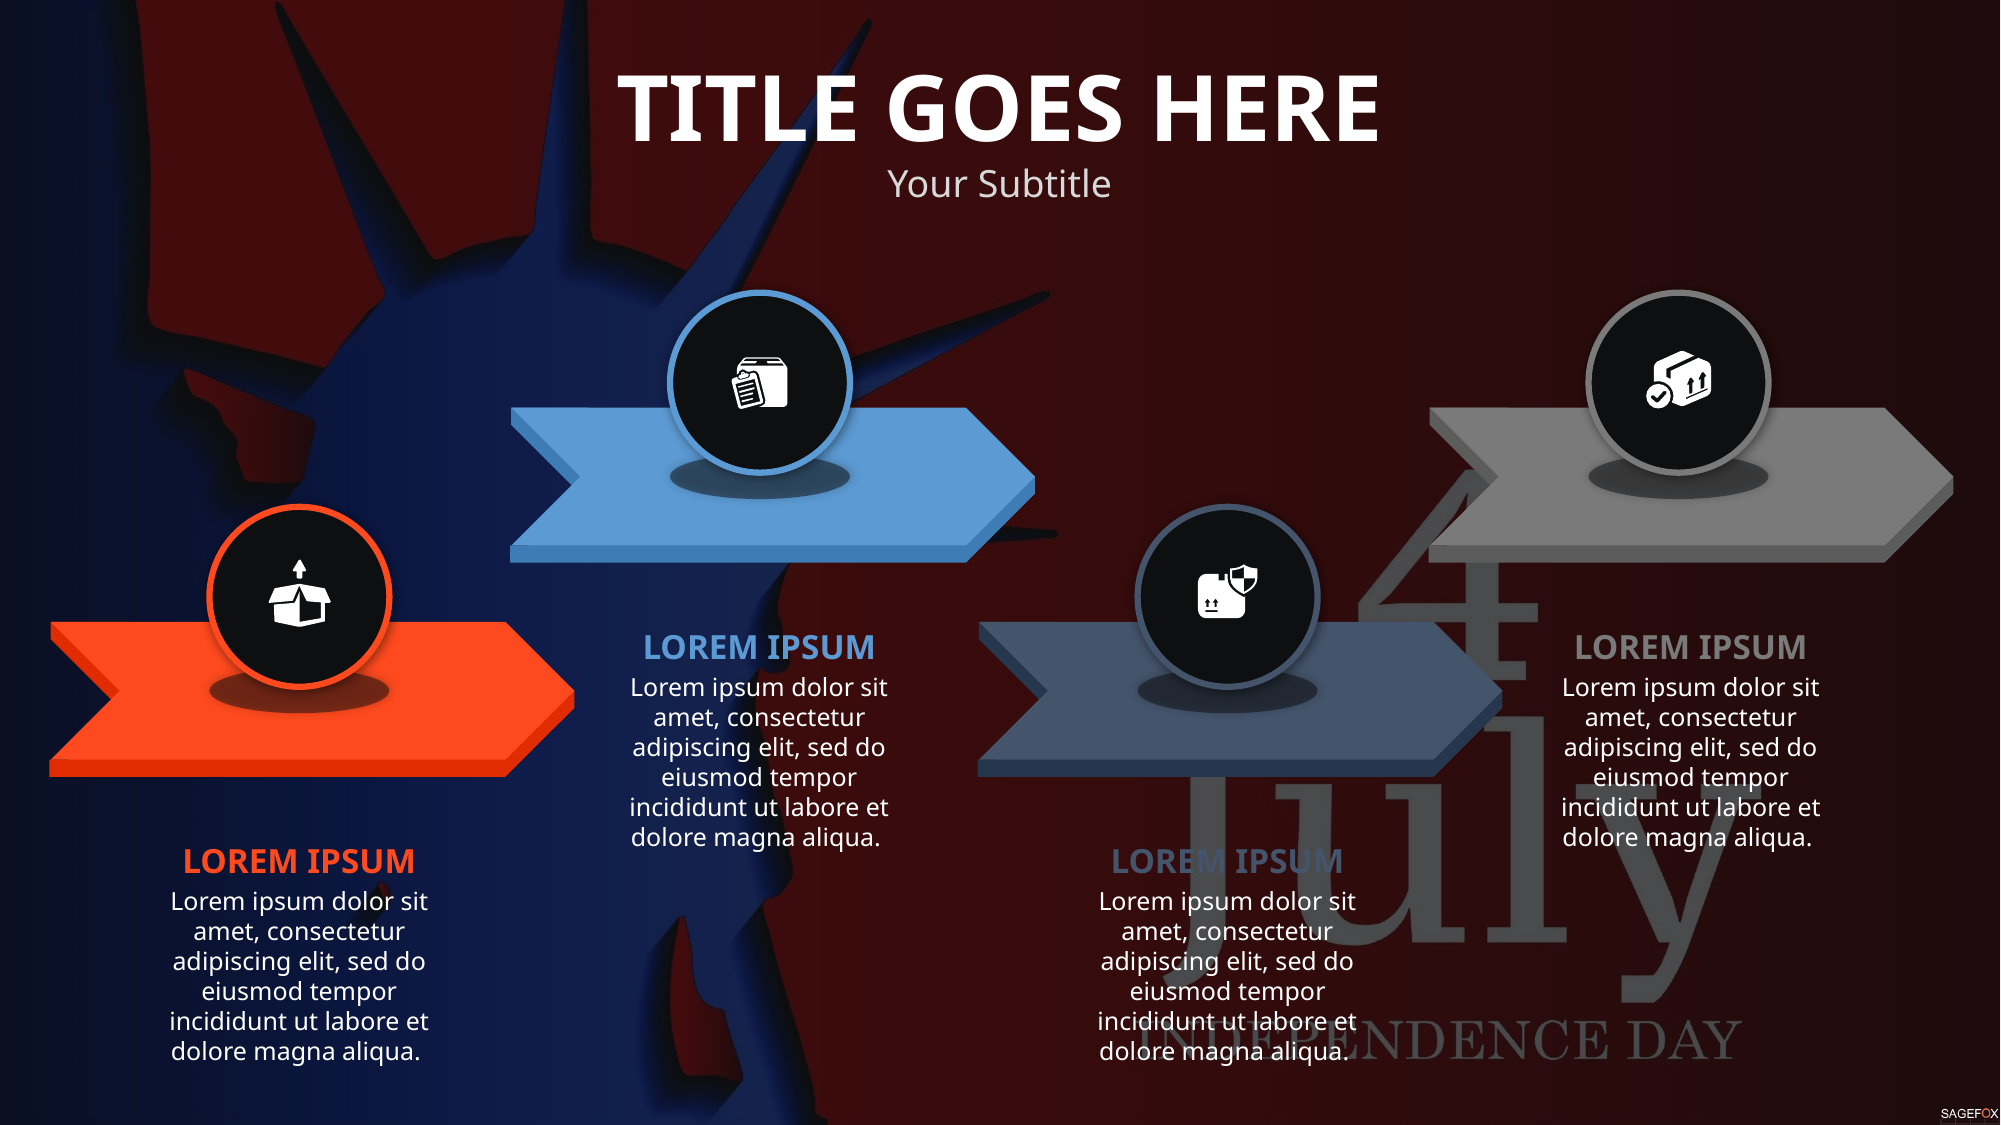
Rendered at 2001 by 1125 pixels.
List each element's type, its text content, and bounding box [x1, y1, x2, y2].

picture [1940, 0, 2001, 1125]
text_box LOREM IPSUM Lorem ipsum dolor sit amet, consectetur adipiscing elit, sed do eiusmod tempor incididunt ut labore et dolore magna aliqua. [1518, 618, 1864, 859]
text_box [1588, 292, 1769, 499]
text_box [977, 621, 1503, 777]
text_box TITLE GOES HERE Your Subtitle [548, 42, 1452, 212]
text_box LOREM IPSUM Lorem ipsum dolor sit amet, consectetur adipiscing elit, sed do eiusmod tempor incididunt ut labore et dolore magna aliqua. [126, 833, 472, 1073]
text_box LOREM IPSUM Lorem ipsum dolor sit amet, consectetur adipiscing elit, sed do eiusmod tempor incididunt ut labore et dolore magna aliqua. [586, 619, 932, 859]
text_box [669, 292, 850, 499]
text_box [1428, 407, 1954, 563]
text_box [1137, 506, 1318, 714]
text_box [49, 621, 575, 777]
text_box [209, 506, 390, 714]
text_box LOREM IPSUM Lorem ipsum dolor sit amet, consectetur adipiscing elit, sed do eiusmod tempor incididunt ut labore et dolore magna aliqua. [1055, 833, 1401, 1073]
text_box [509, 407, 1035, 563]
